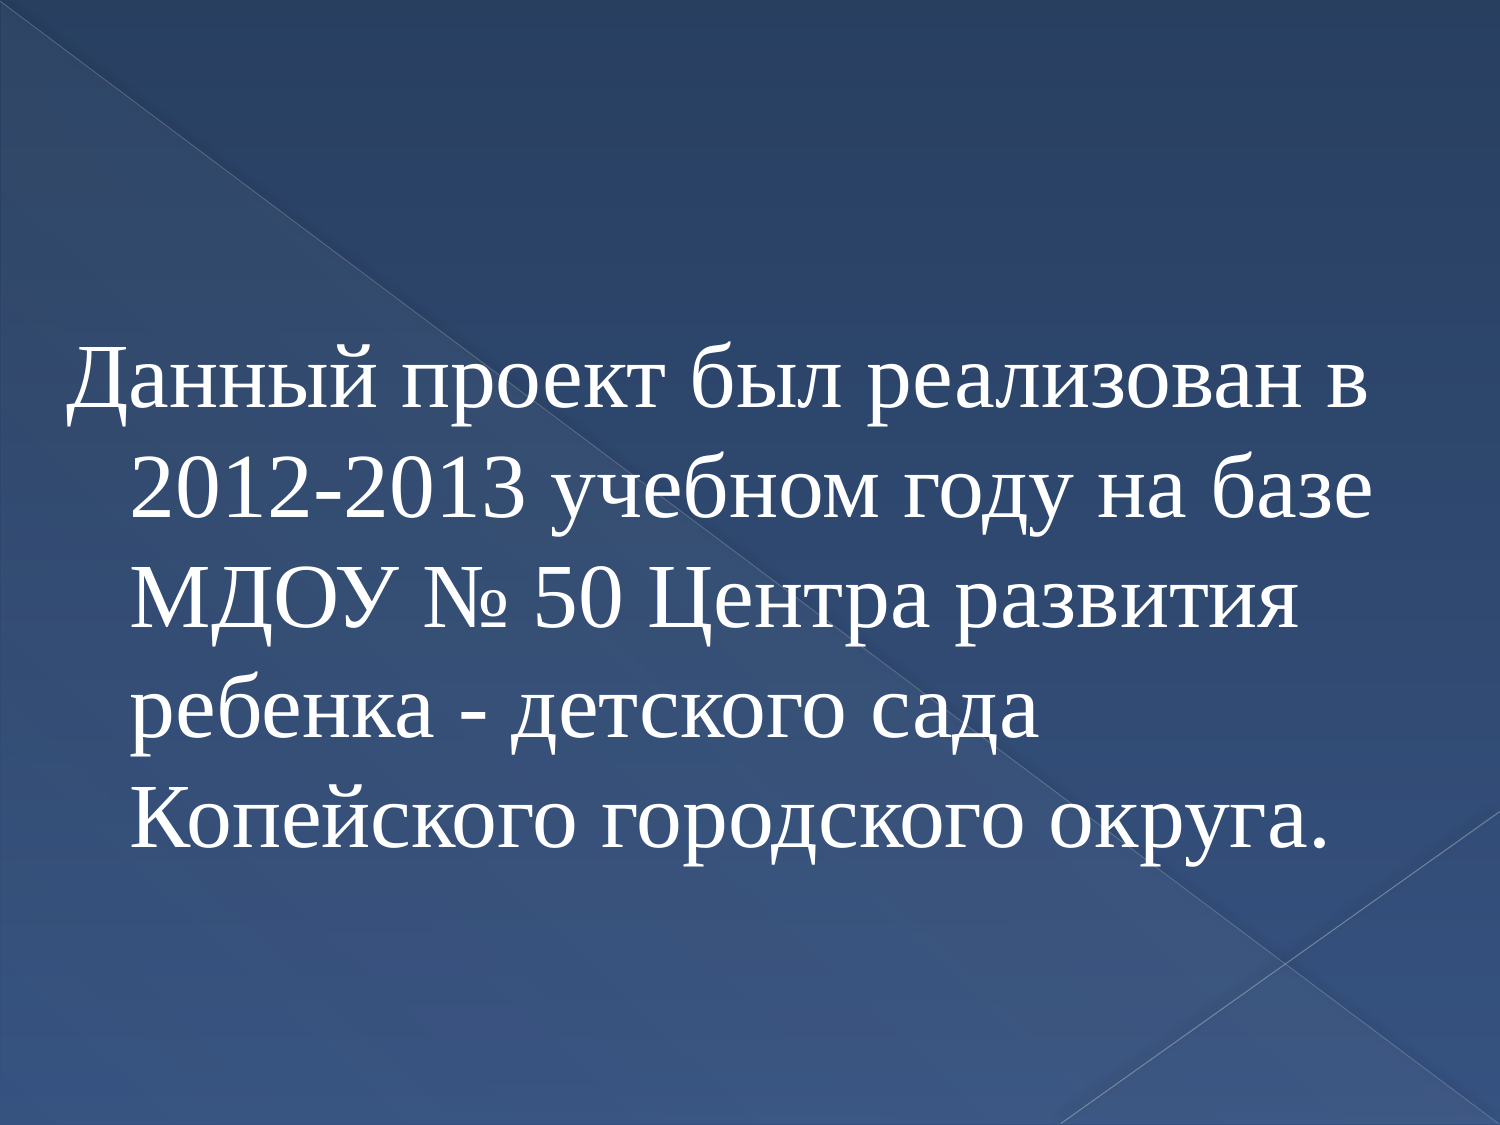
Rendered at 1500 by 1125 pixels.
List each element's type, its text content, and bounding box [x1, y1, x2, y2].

list Данный проект был реализован в 2012-2013 учебном году на базе МДОУ № 50 Центра развития ребенка - детского сада Копейского городского округа. [41, 308, 1447, 1059]
